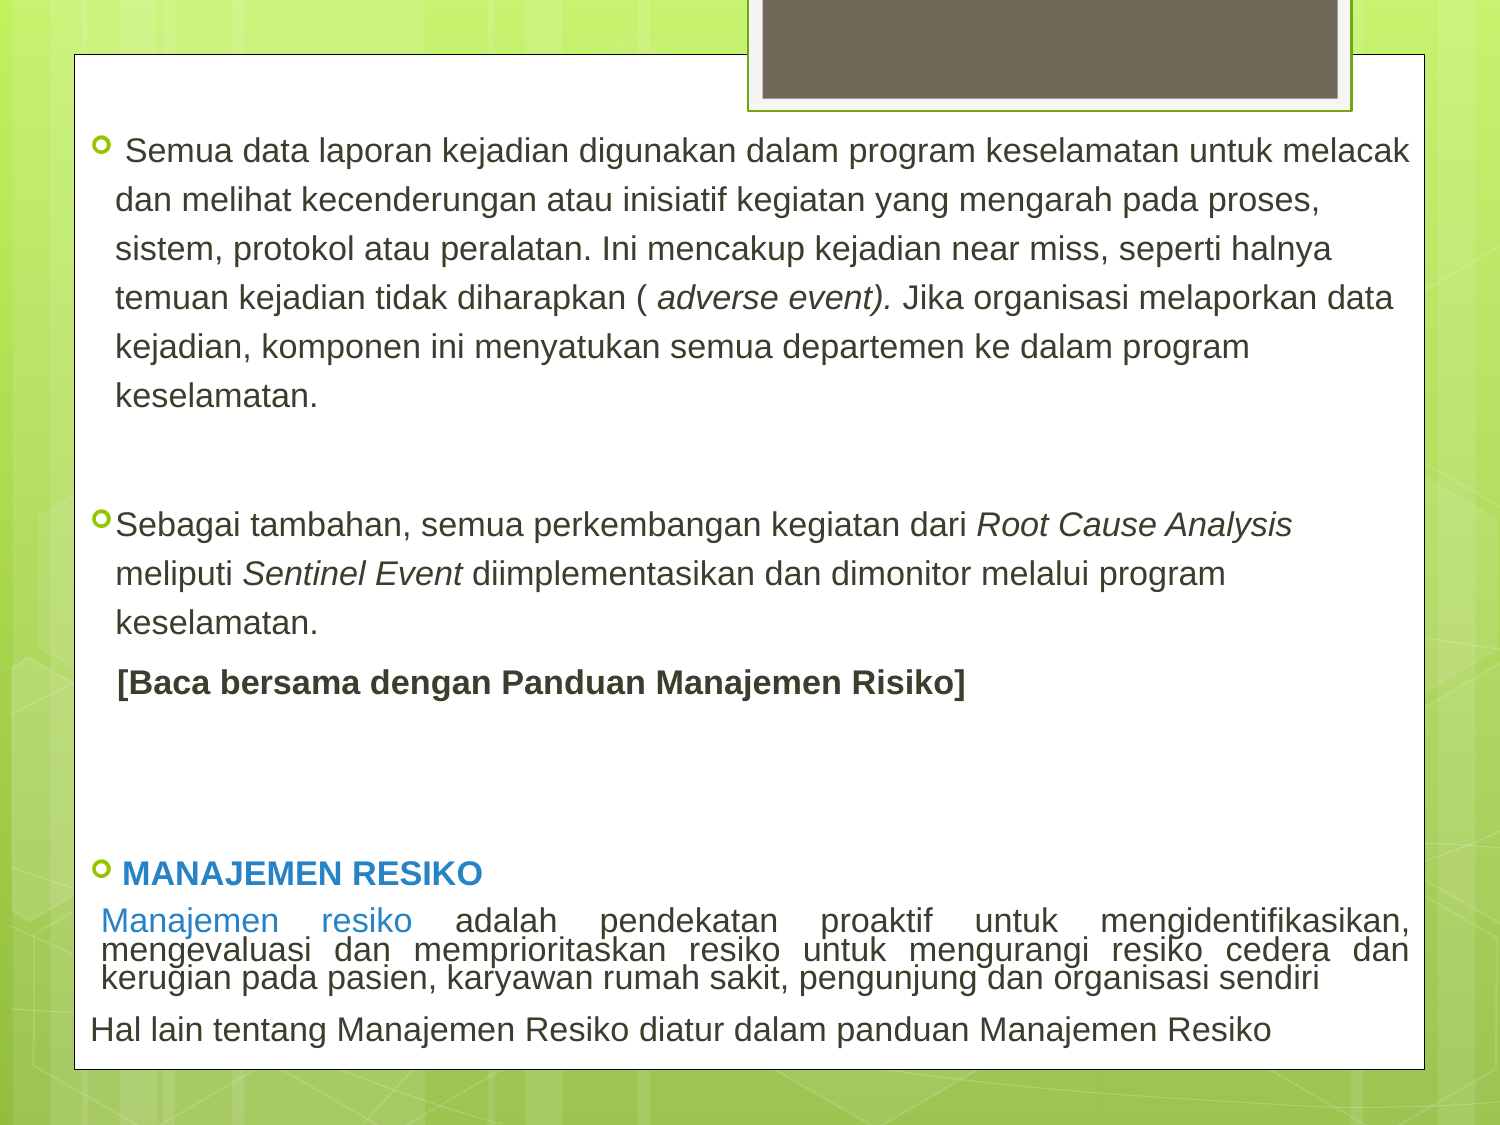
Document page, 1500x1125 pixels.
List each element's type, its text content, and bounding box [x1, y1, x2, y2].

list Semua data laporan kejadian digunakan dalam program keselamatan untuk melacak dan melihat kecenderungan atau inisiatif kegiatan yang mengarah pada proses, sistem, protokol atau peralatan. Ini mencakup kejadian near miss, seperti halnya temuan kejadian tidak diharapkan ( adverse event). Jika organisasi melaporkan data kejadian, komponen ini menyatukan semua departemen ke dalam program keselamatan. Sebagai tambahan, semua perkembangan kegiatan dari Root Cause Analysis meliputi Sentinel Event diimplementasikan dan dimonitor melalui program keselamatan. [Baca bersama dengan Panduan Manajemen Risiko] MANAJEMEN RESIKO Manajemen resiko adalah pendekatan proaktif untuk mengidentifikasikan, mengevaluasi dan memprioritaskan resiko untuk mengurangi resiko cedera dan kerugian pada pasien, karyawan rumah sakit, pengunjung dan organisasi sendiri Hal lain tentang Manajemen Resiko diatur dalam panduan Manajemen Resiko [75, 112, 1425, 1063]
